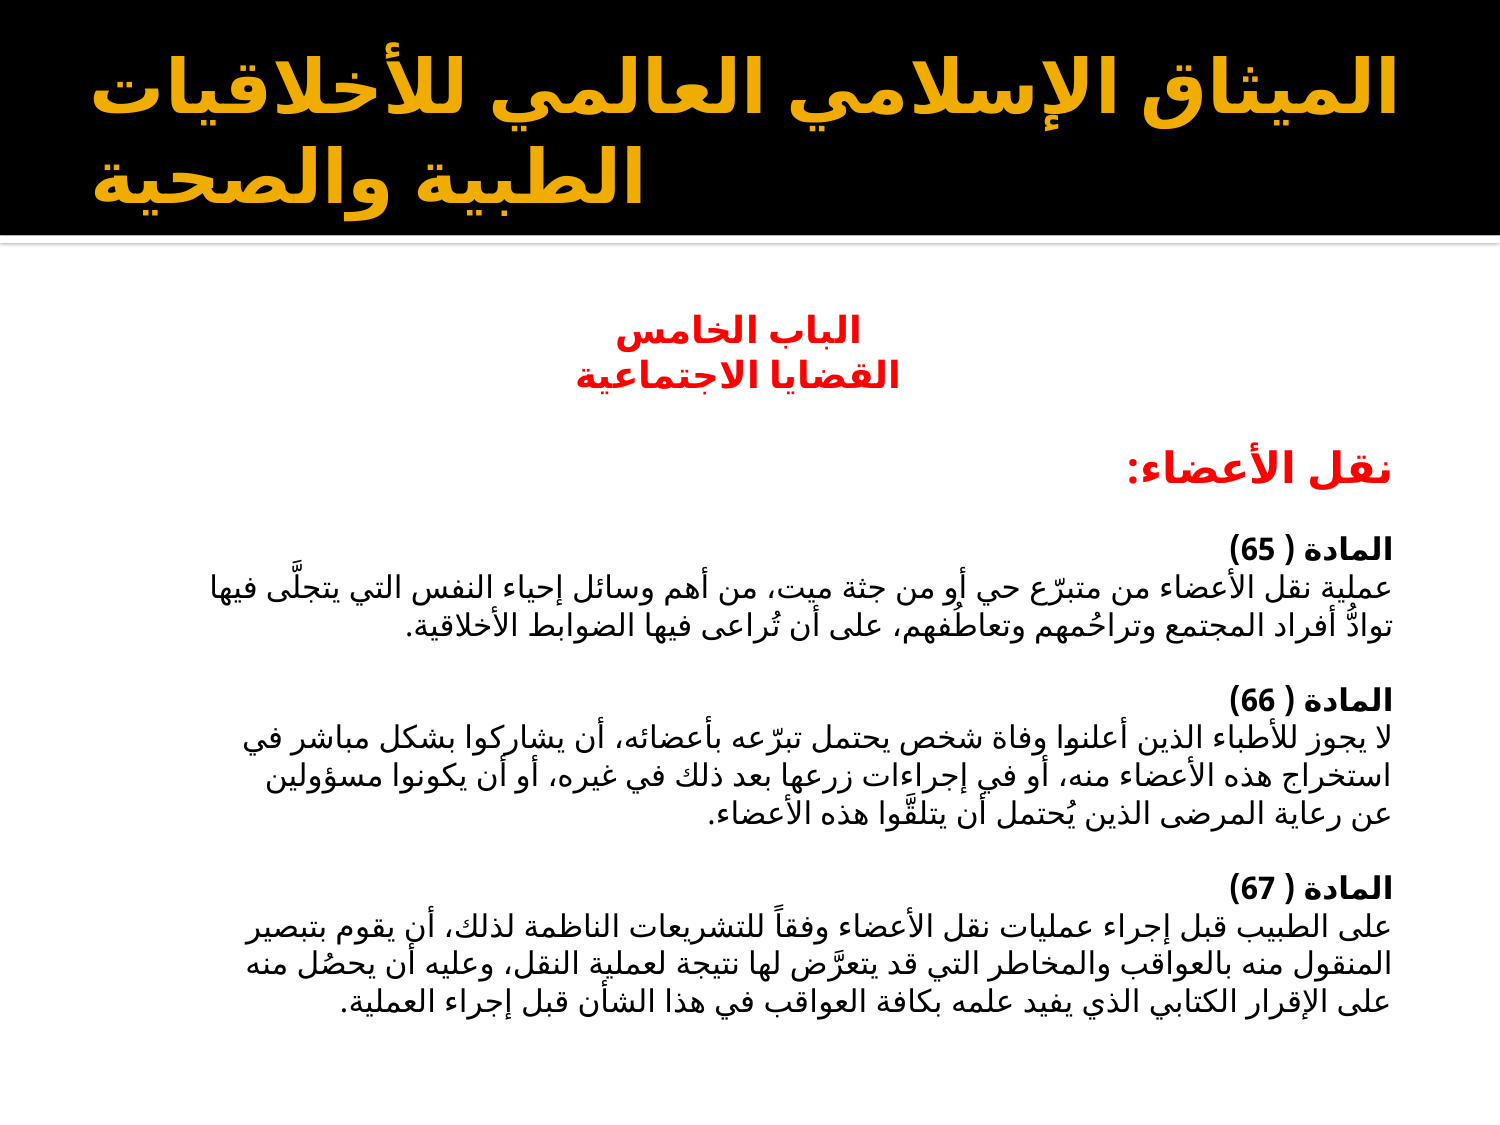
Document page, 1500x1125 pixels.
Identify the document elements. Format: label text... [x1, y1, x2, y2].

list الباب الخامس القضايا الاجتماعية نقل الأعضاء: المادة ( 65) عملية نقل الأعضاء من متبرّع حي أو من جثة ميت، من أهم وسائل إحياء النفس التي يتجلَّى فيها توادُّ أفراد المجتمع وتراحُمهم وتعاطُفهم، على أن تُراعى فيها الضوابط الأخلاقية. المادة ( 66) لا يجوز للأطباء الذين أعلنوا وفاة شخص يحتمل تبرّعه بأعضائه، أن يشاركوا بشكل مباشر في استخراج هذه الأعضاء منه، أو في إجراءات زرعها بعد ذلك في غيره، أو أن يكونوا مسؤولين عن رعاية المرضى الذين يُحتمل أن يتلقَّوا هذه الأعضاء. المادة ( 67) على الطبيب قبل إجراء عمليات نقل الأعضاء وفقاً للتشريعات الناظمة لذلك، أن يقوم بتبصير المنقول منه بالعواقب والمخاطر التي قد يتعرَّض لها نتيجة لعملية النقل، وعليه أن يحصُل منه على الإقرار الكتابي الذي يفيد علمه بكافة العواقب في هذا الشأن قبل إجراء العملية. [75, 291, 1425, 1050]
title الميثاق الإسلامي العالمي للأخلاقيات الطبية والصحية [75, 25, 1425, 231]
